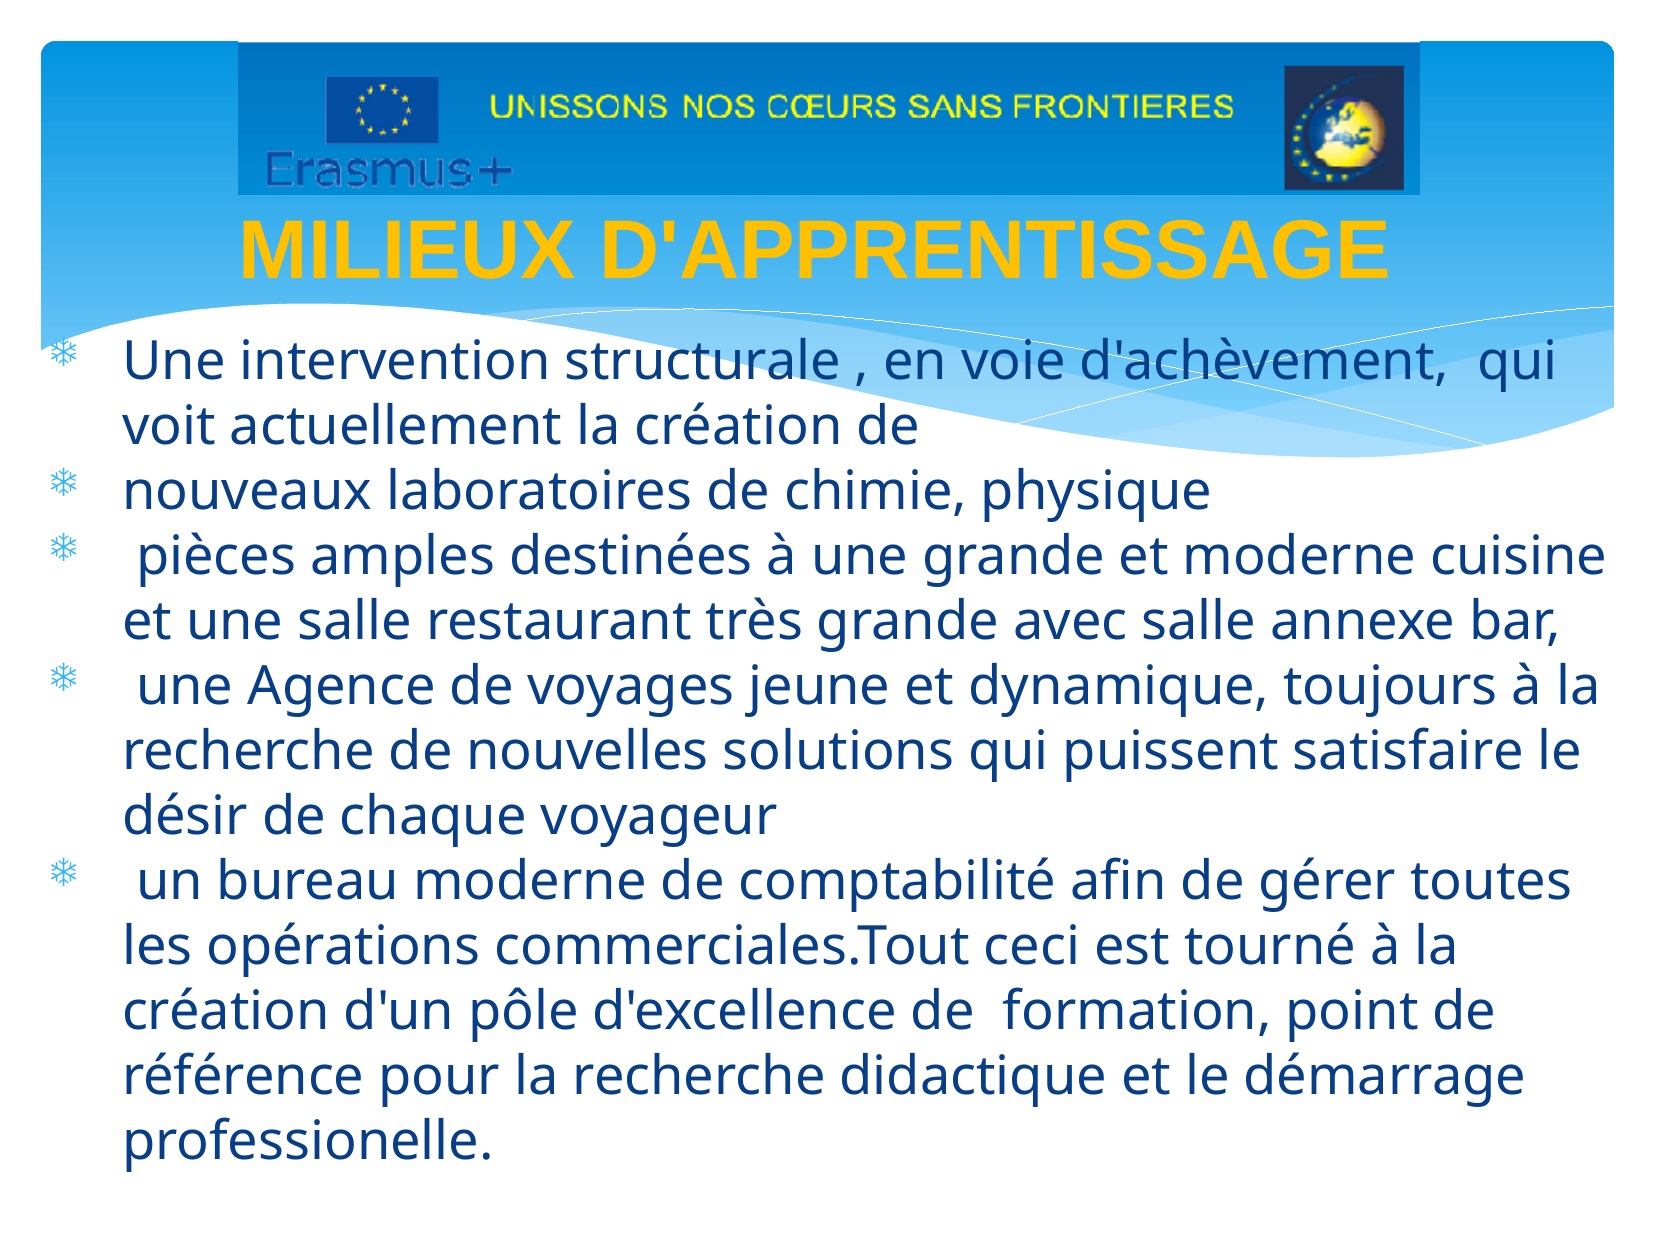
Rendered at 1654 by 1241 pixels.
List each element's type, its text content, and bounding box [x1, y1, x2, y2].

picture [238, 41, 1420, 141]
text_box Une intervention structurale , en voie d'achèvement, qui voit actuellement la création de nouveaux laboratoires de chimie, physique pièces amples destinées à une grande et moderne cuisine et une salle restaurant très grande avec salle annexe bar, une Agence de voyages jeune et dynamique, toujours à la recherche de nouvelles solutions qui puissent satisfaire le désir de chaque voyageur un bureau moderne de comptabilité afin de gérer toutes les opérations commerciales.Tout ceci est tourné à la création d'un pôle d'excellence de formation, point de référence pour la recherche didactique et le démarrage professionelle. [29, 325, 1624, 1176]
text_box MILIEUX D'APPRENTISSAGE [82, 141, 1571, 325]
